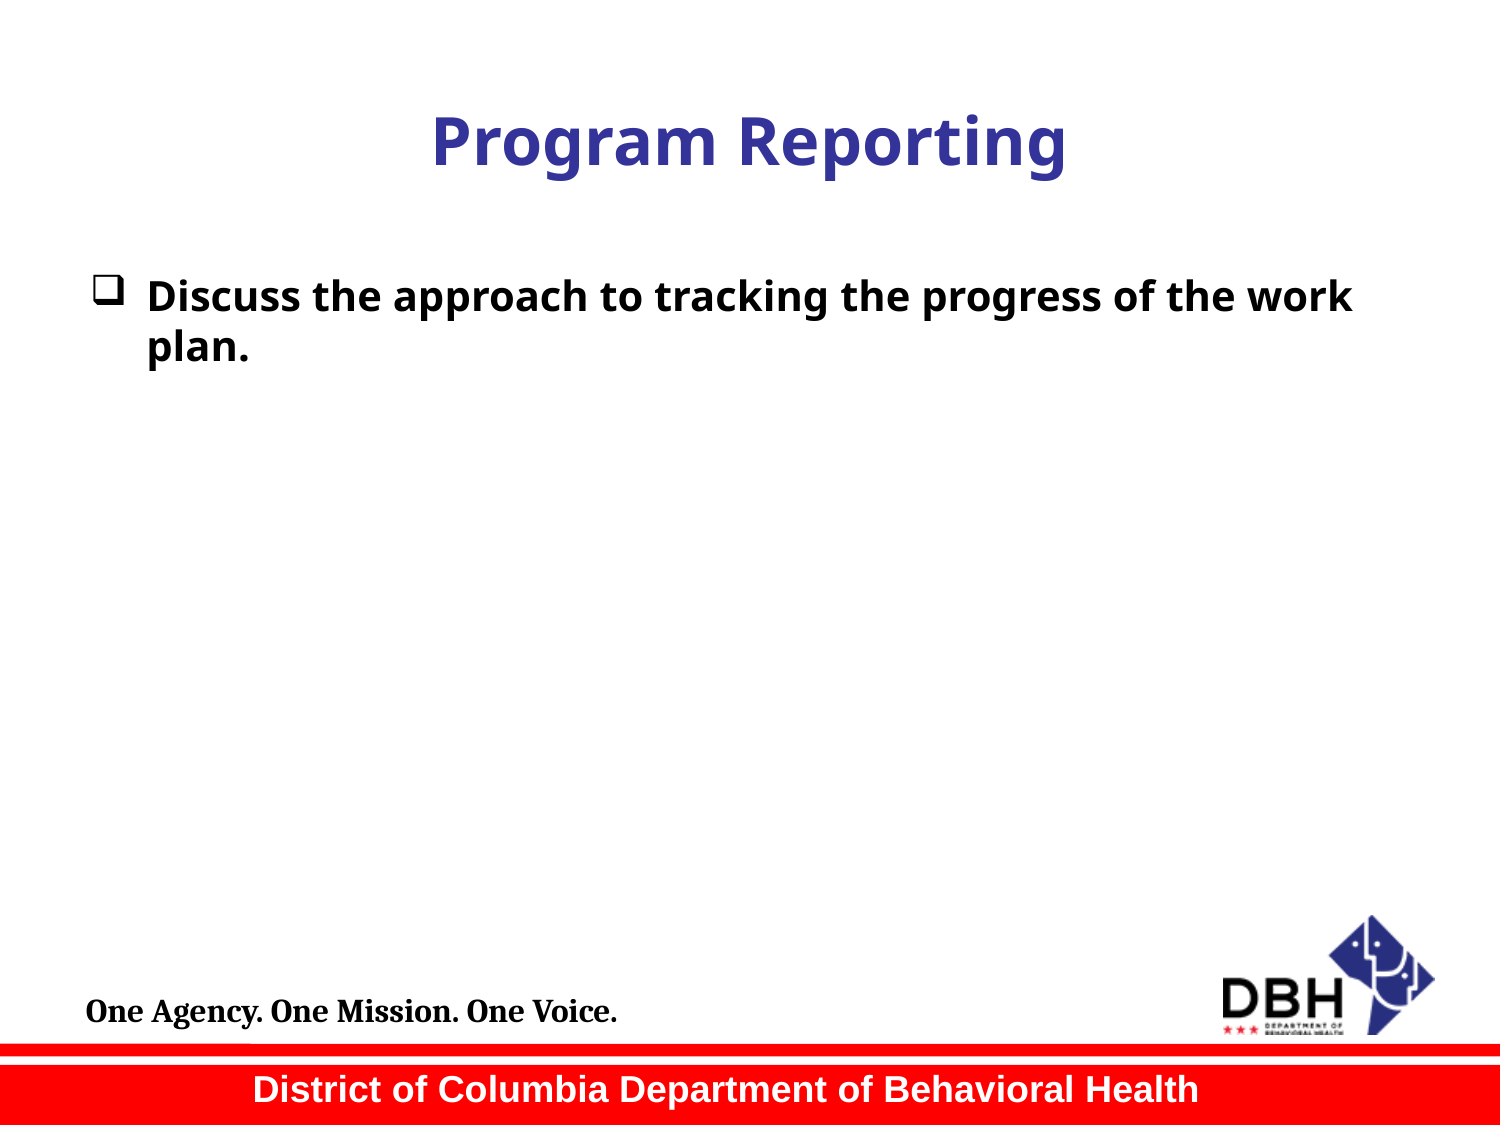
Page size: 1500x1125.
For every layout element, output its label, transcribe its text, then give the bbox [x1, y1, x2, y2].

title Program Reporting [75, 45, 1425, 233]
picture [1223, 915, 1435, 1035]
list Discuss the approach to tracking the progress of the work plan. [75, 262, 1425, 1005]
